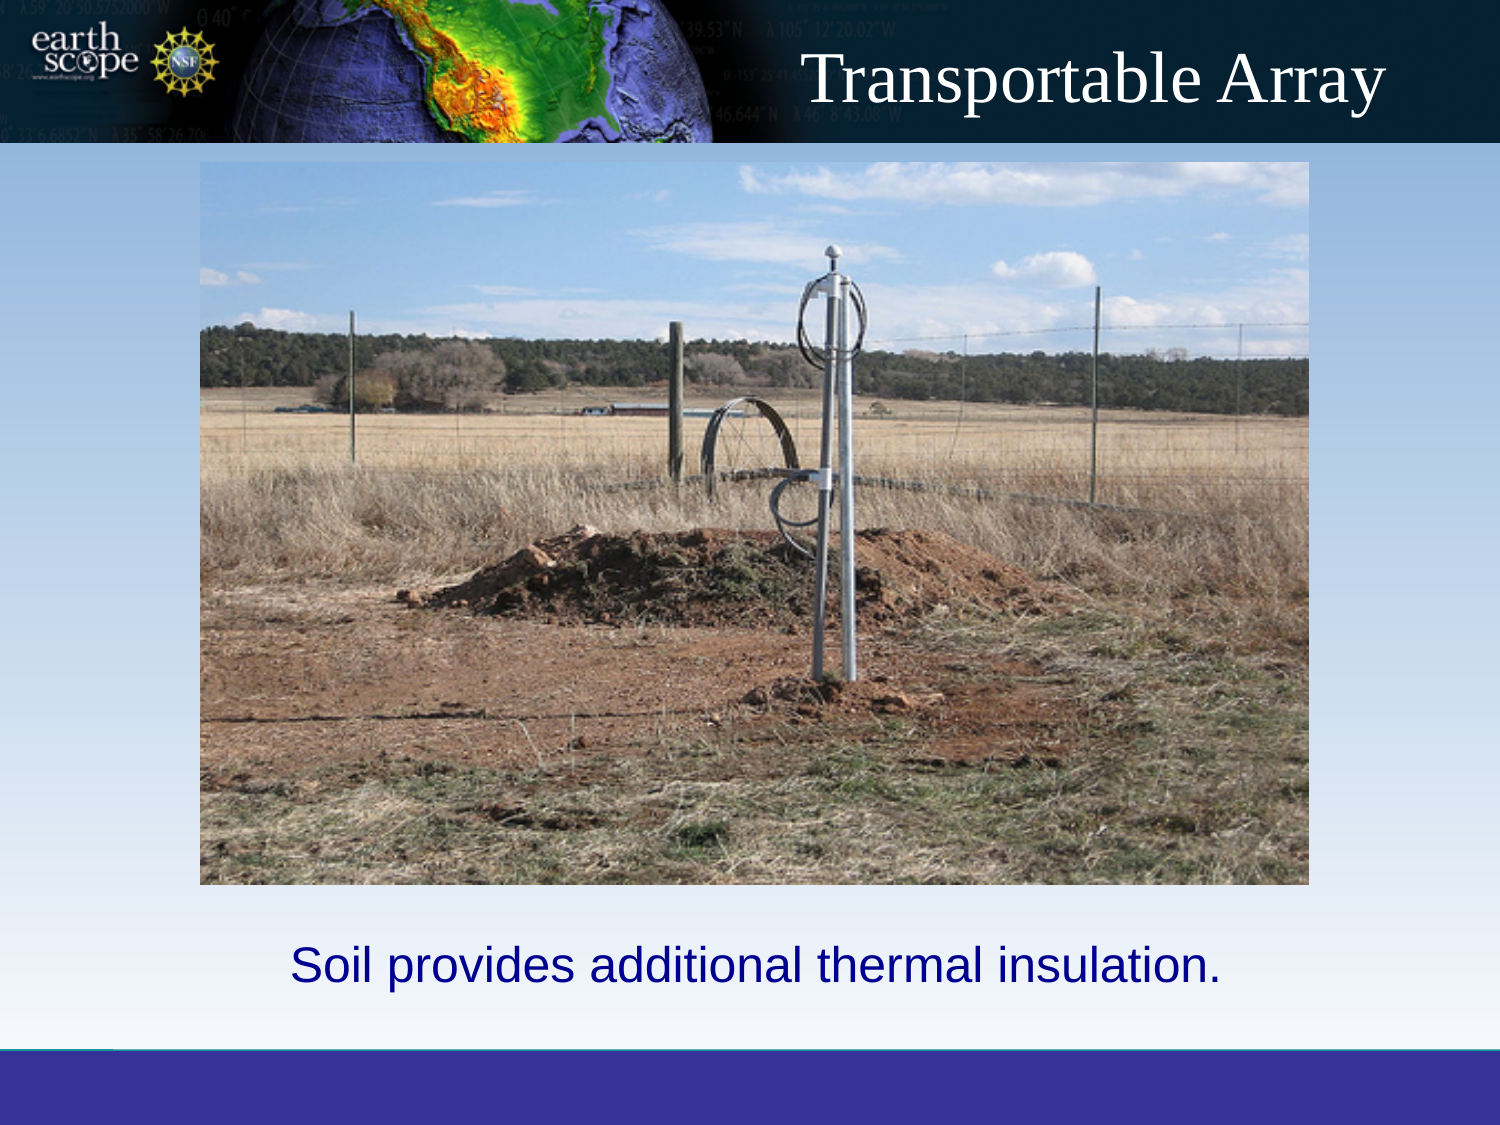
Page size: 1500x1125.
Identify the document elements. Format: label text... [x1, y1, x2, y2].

text_box Soil provides additional thermal insulation. [274, 924, 1313, 1000]
picture [0, 0, 1500, 143]
picture [199, 162, 1309, 885]
